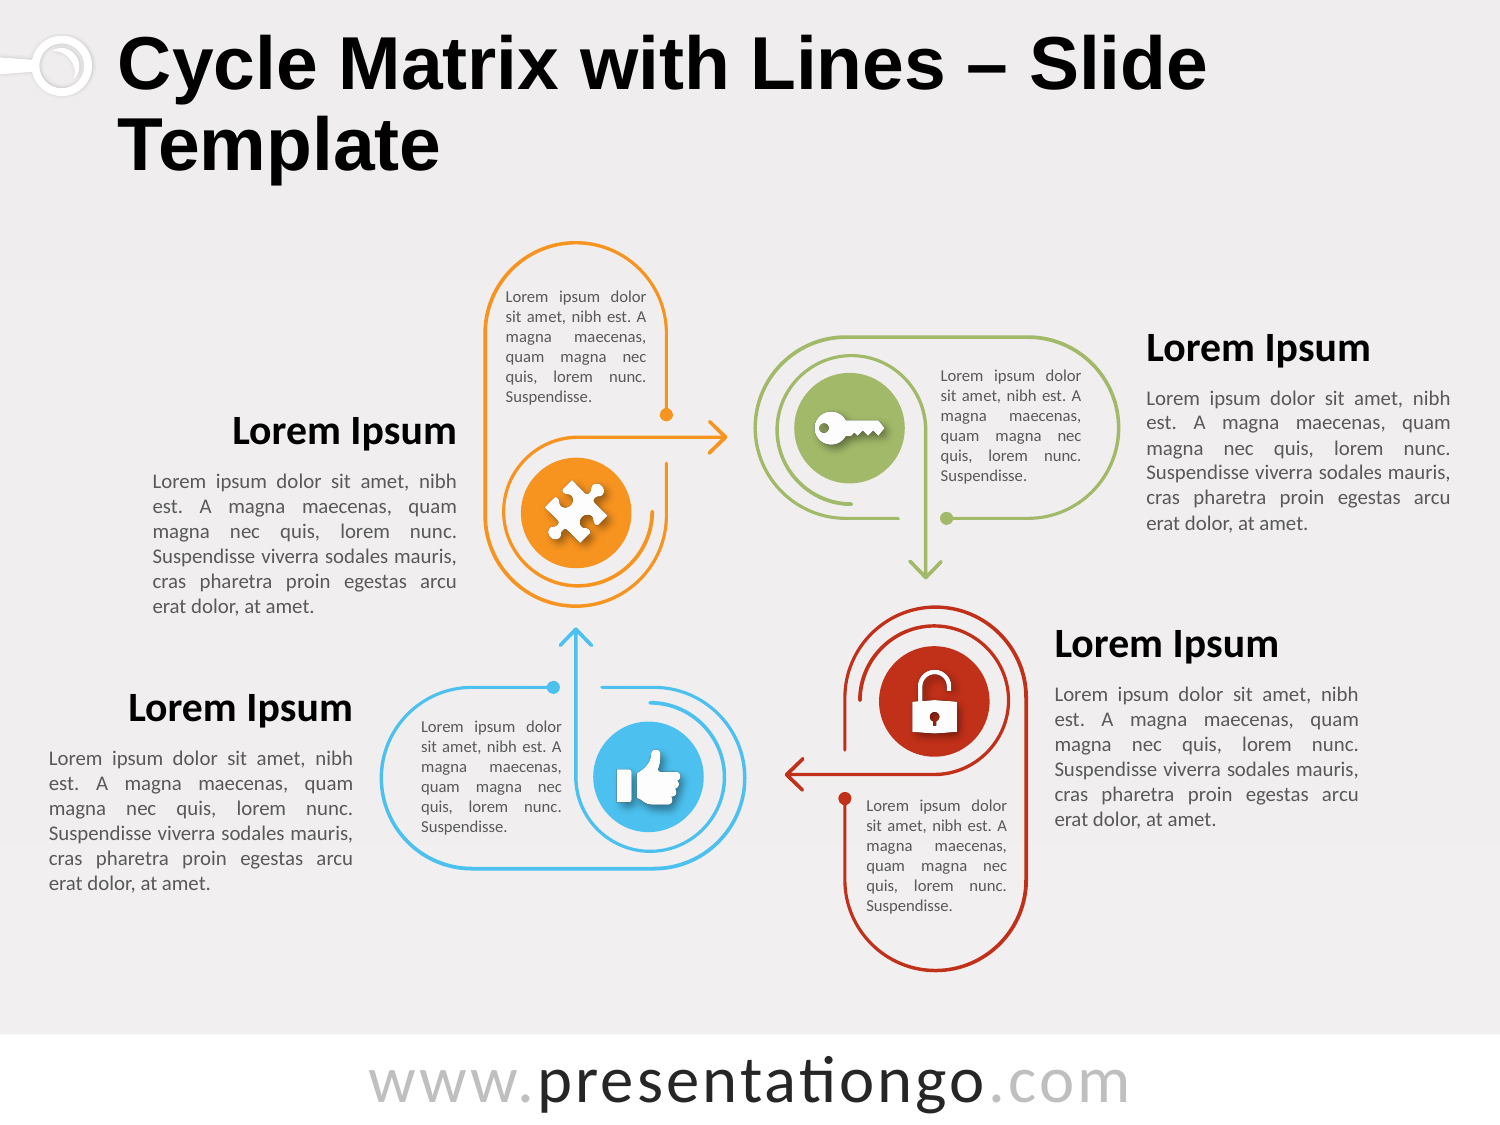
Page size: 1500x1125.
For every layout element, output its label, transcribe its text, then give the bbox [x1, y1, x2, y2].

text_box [1146, 311, 1451, 544]
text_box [48, 671, 354, 904]
picture [896, 663, 973, 740]
title Cycle Matrix with Lines – Slide Template [103, 17, 1397, 139]
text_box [483, 240, 728, 608]
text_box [1054, 607, 1359, 840]
picture [811, 390, 888, 466]
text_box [753, 335, 1121, 580]
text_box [379, 627, 747, 871]
picture [538, 475, 614, 551]
picture [610, 739, 687, 815]
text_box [784, 605, 1028, 973]
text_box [152, 394, 458, 627]
